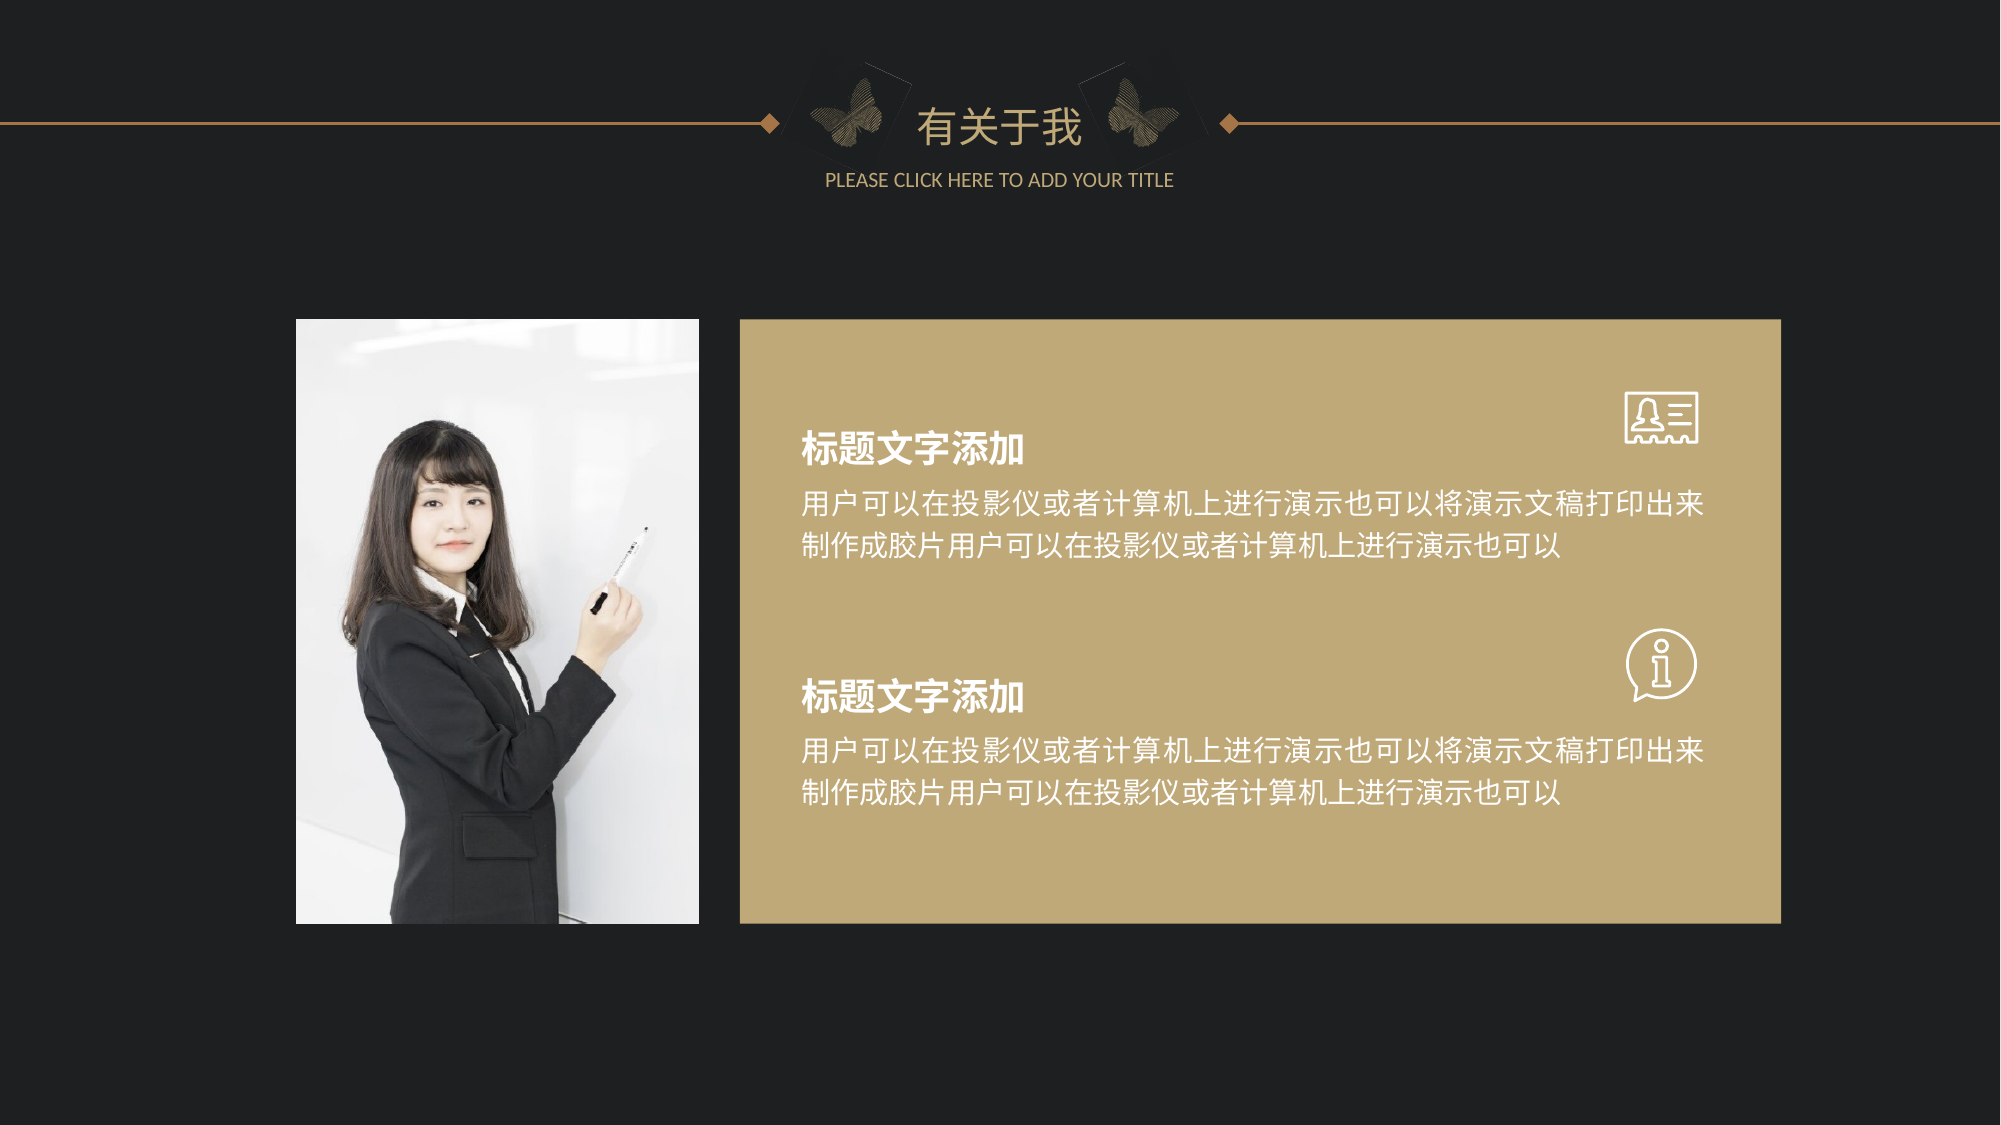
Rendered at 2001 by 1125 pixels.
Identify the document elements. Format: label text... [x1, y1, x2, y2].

picture [0, 0, 2001, 1125]
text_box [797, 59, 1192, 161]
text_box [739, 319, 1782, 924]
text_box PLEASE CLICK HERE TO ADD YOUR TITLE [810, 161, 1190, 200]
